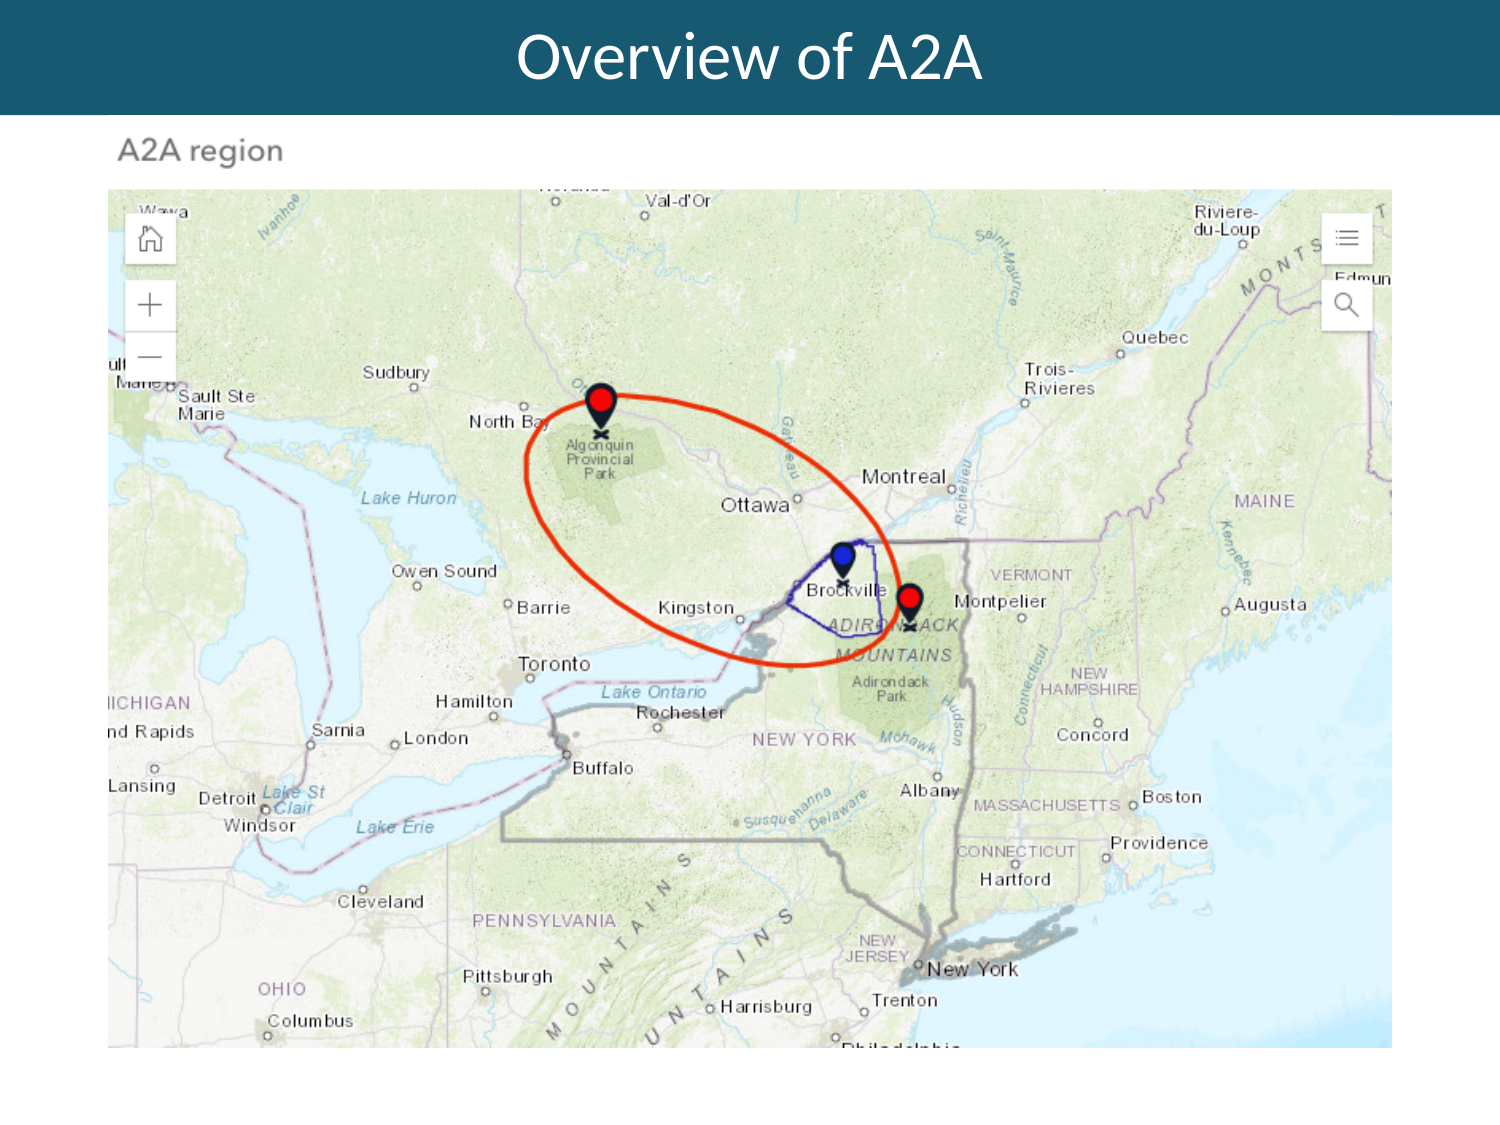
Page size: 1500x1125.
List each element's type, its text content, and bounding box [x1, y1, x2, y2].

picture [108, 115, 1392, 1048]
title Overview of A2A [0, 0, 1500, 116]
